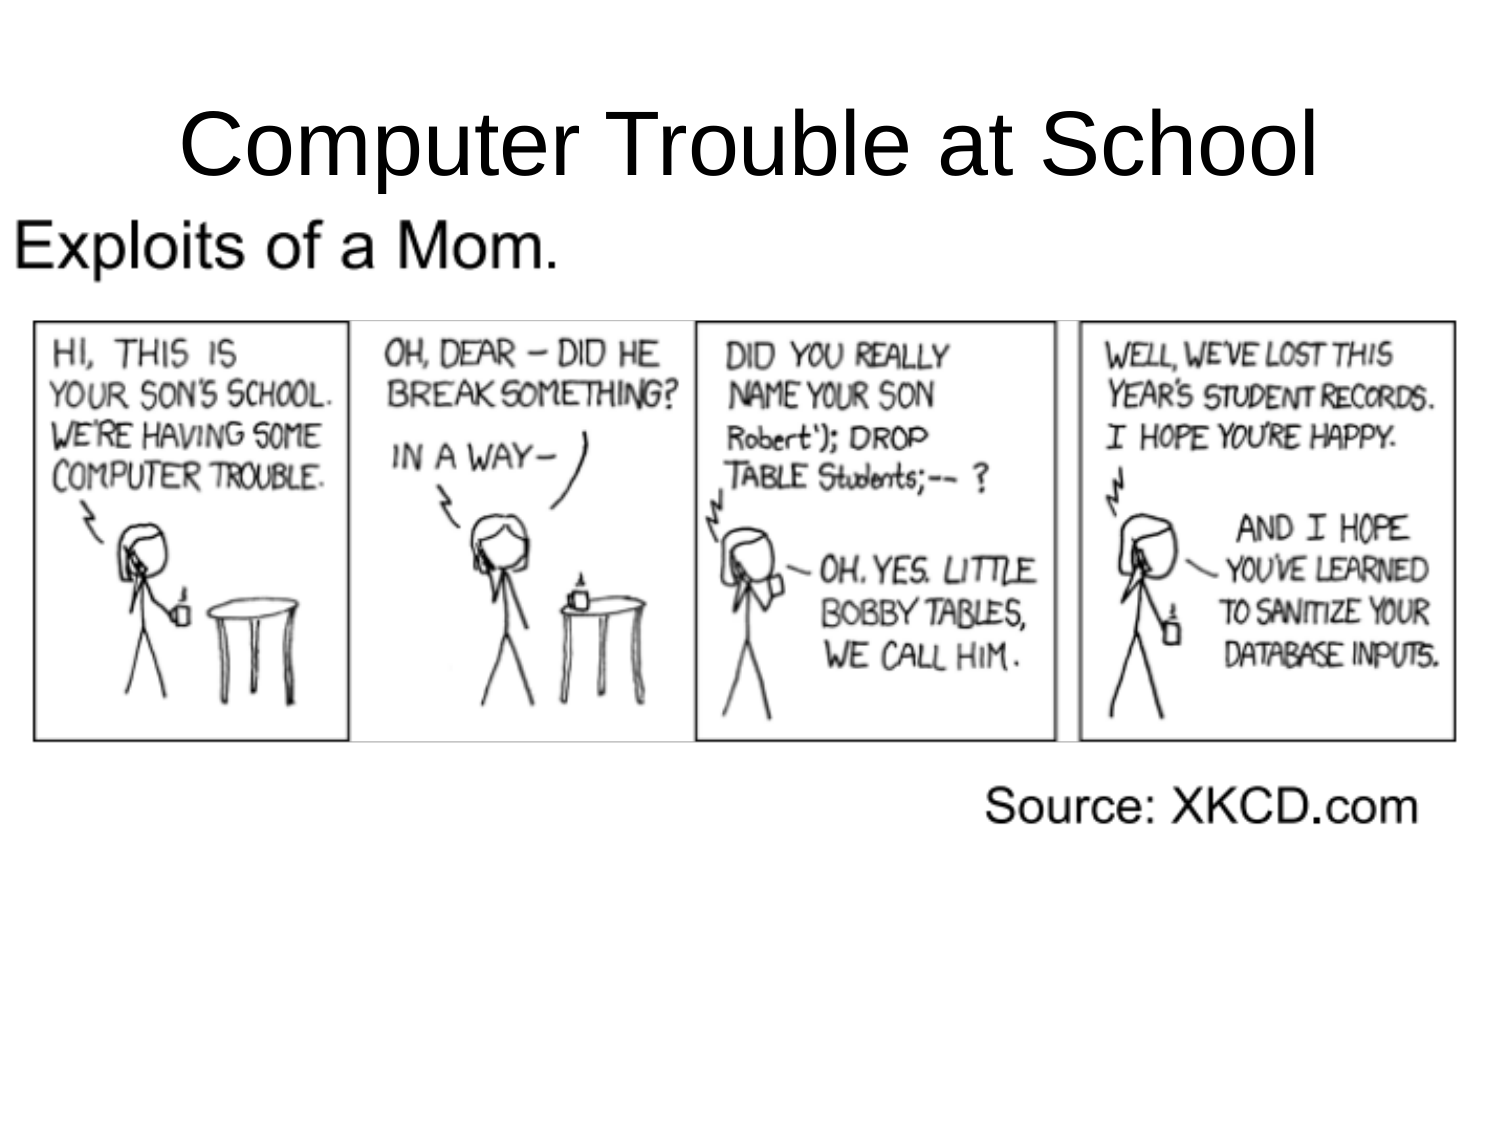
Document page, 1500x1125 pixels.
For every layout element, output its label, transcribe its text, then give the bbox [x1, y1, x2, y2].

picture [0, 122, 1500, 1125]
title Computer Trouble at School [75, 45, 1425, 121]
